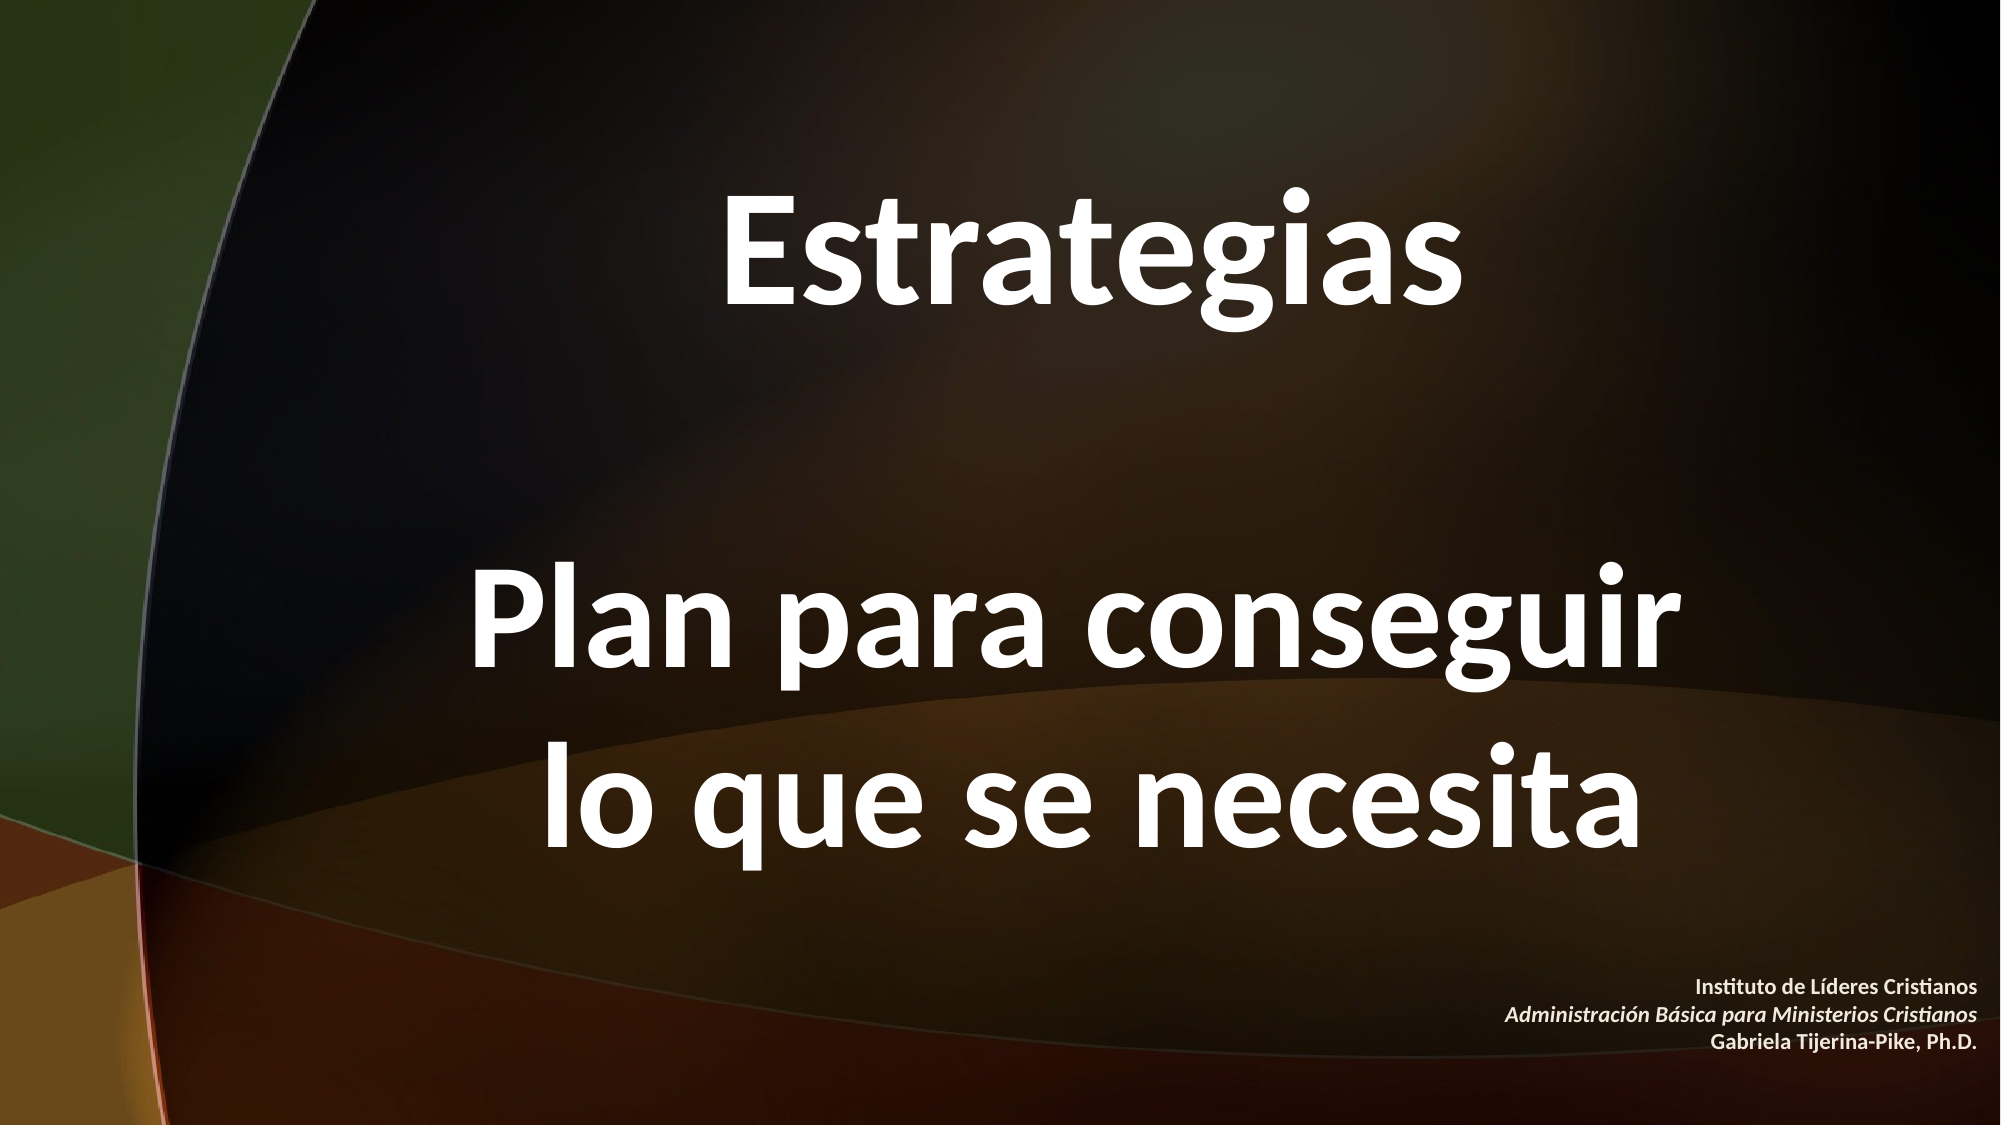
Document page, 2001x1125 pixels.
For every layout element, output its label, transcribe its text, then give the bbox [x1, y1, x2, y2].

text_box Estrategias Plan para conseguir lo que se necesita [235, 130, 1951, 885]
text_box Instituto de Líderes Cristianos Administración Básica para Ministerios Cristianos Gabriela Tijerina-Pike, Ph.D. [368, 904, 1993, 1122]
picture [0, 0, 2001, 1125]
